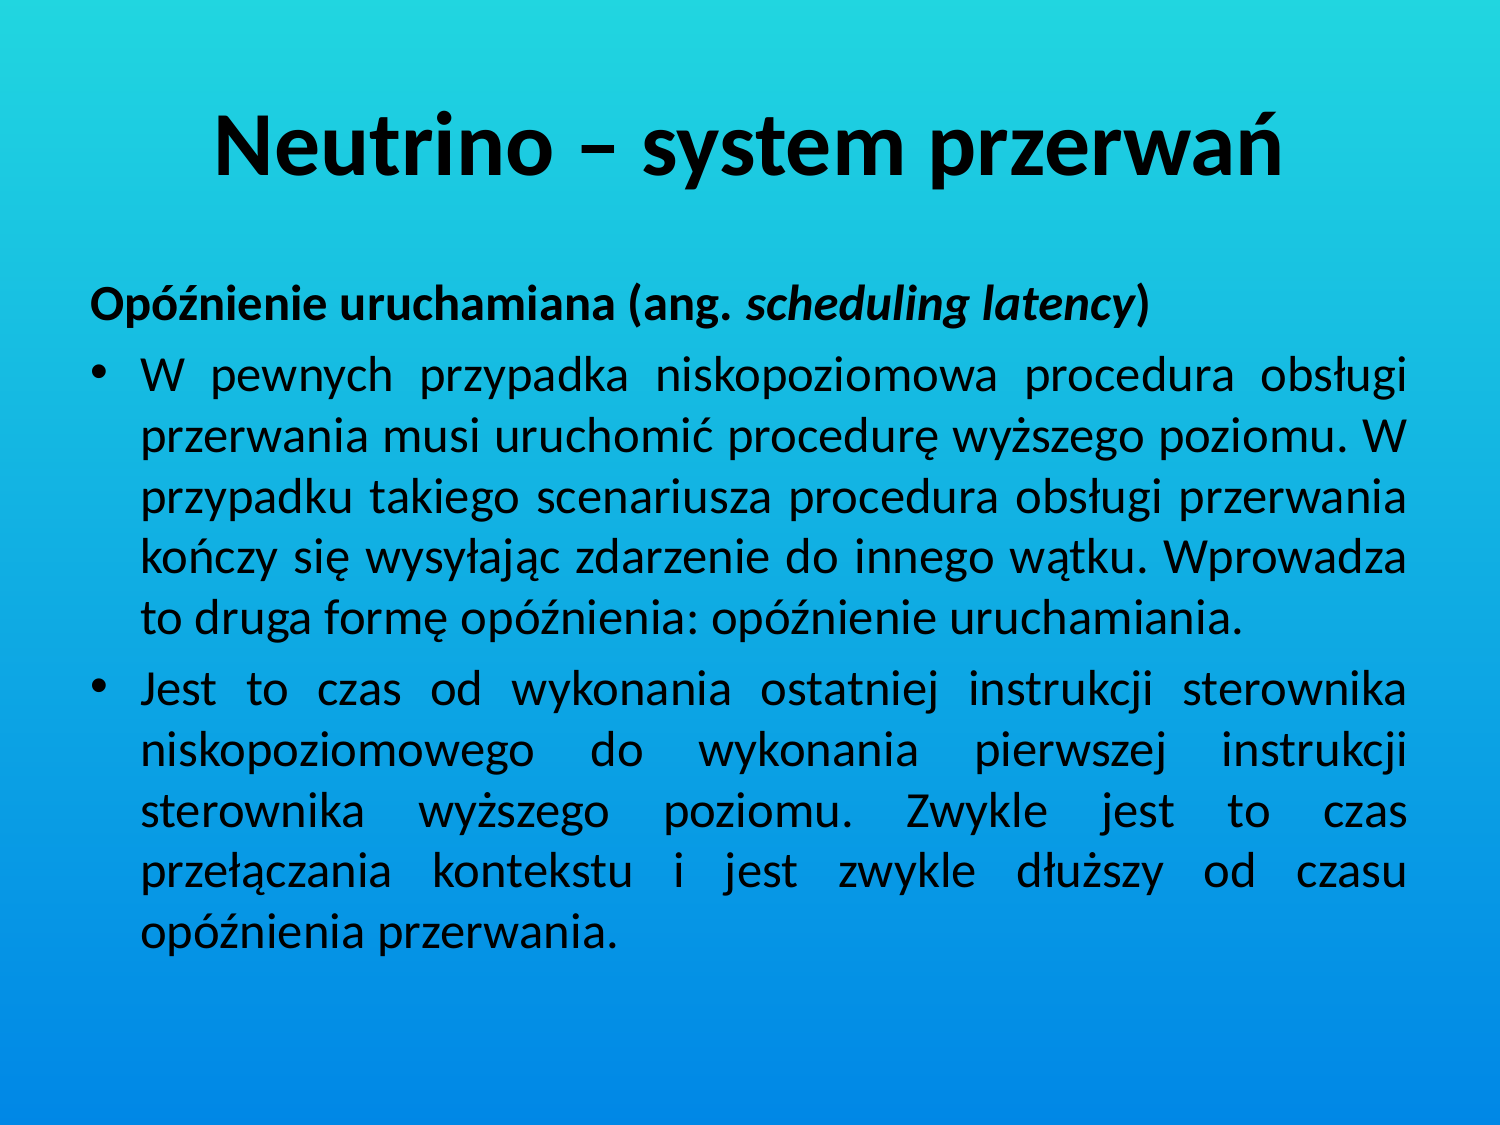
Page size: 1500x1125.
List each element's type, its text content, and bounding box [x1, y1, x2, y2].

title Neutrino – system przerwań [75, 45, 1425, 233]
list Opóźnienie uruchamiana (ang. scheduling latency) W pewnych przypadka niskopoziomowa procedura obsługi przerwania musi uruchomić procedurę wyższego poziomu. W przypadku takiego scenariusza procedura obsługi przerwania kończy się wysyłając zdarzenie do innego wątku. Wprowadza to druga formę opóźnienia: opóźnienie uruchamiania. Jest to czas od wykonania ostatniej instrukcji sterownika niskopoziomowego do wykonania pierwszej instrukcji sterownika wyższego poziomu. Zwykle jest to czas przełączania kontekstu i jest zwykle dłuższy od czasu opóźnienia przerwania. [75, 262, 1425, 1005]
